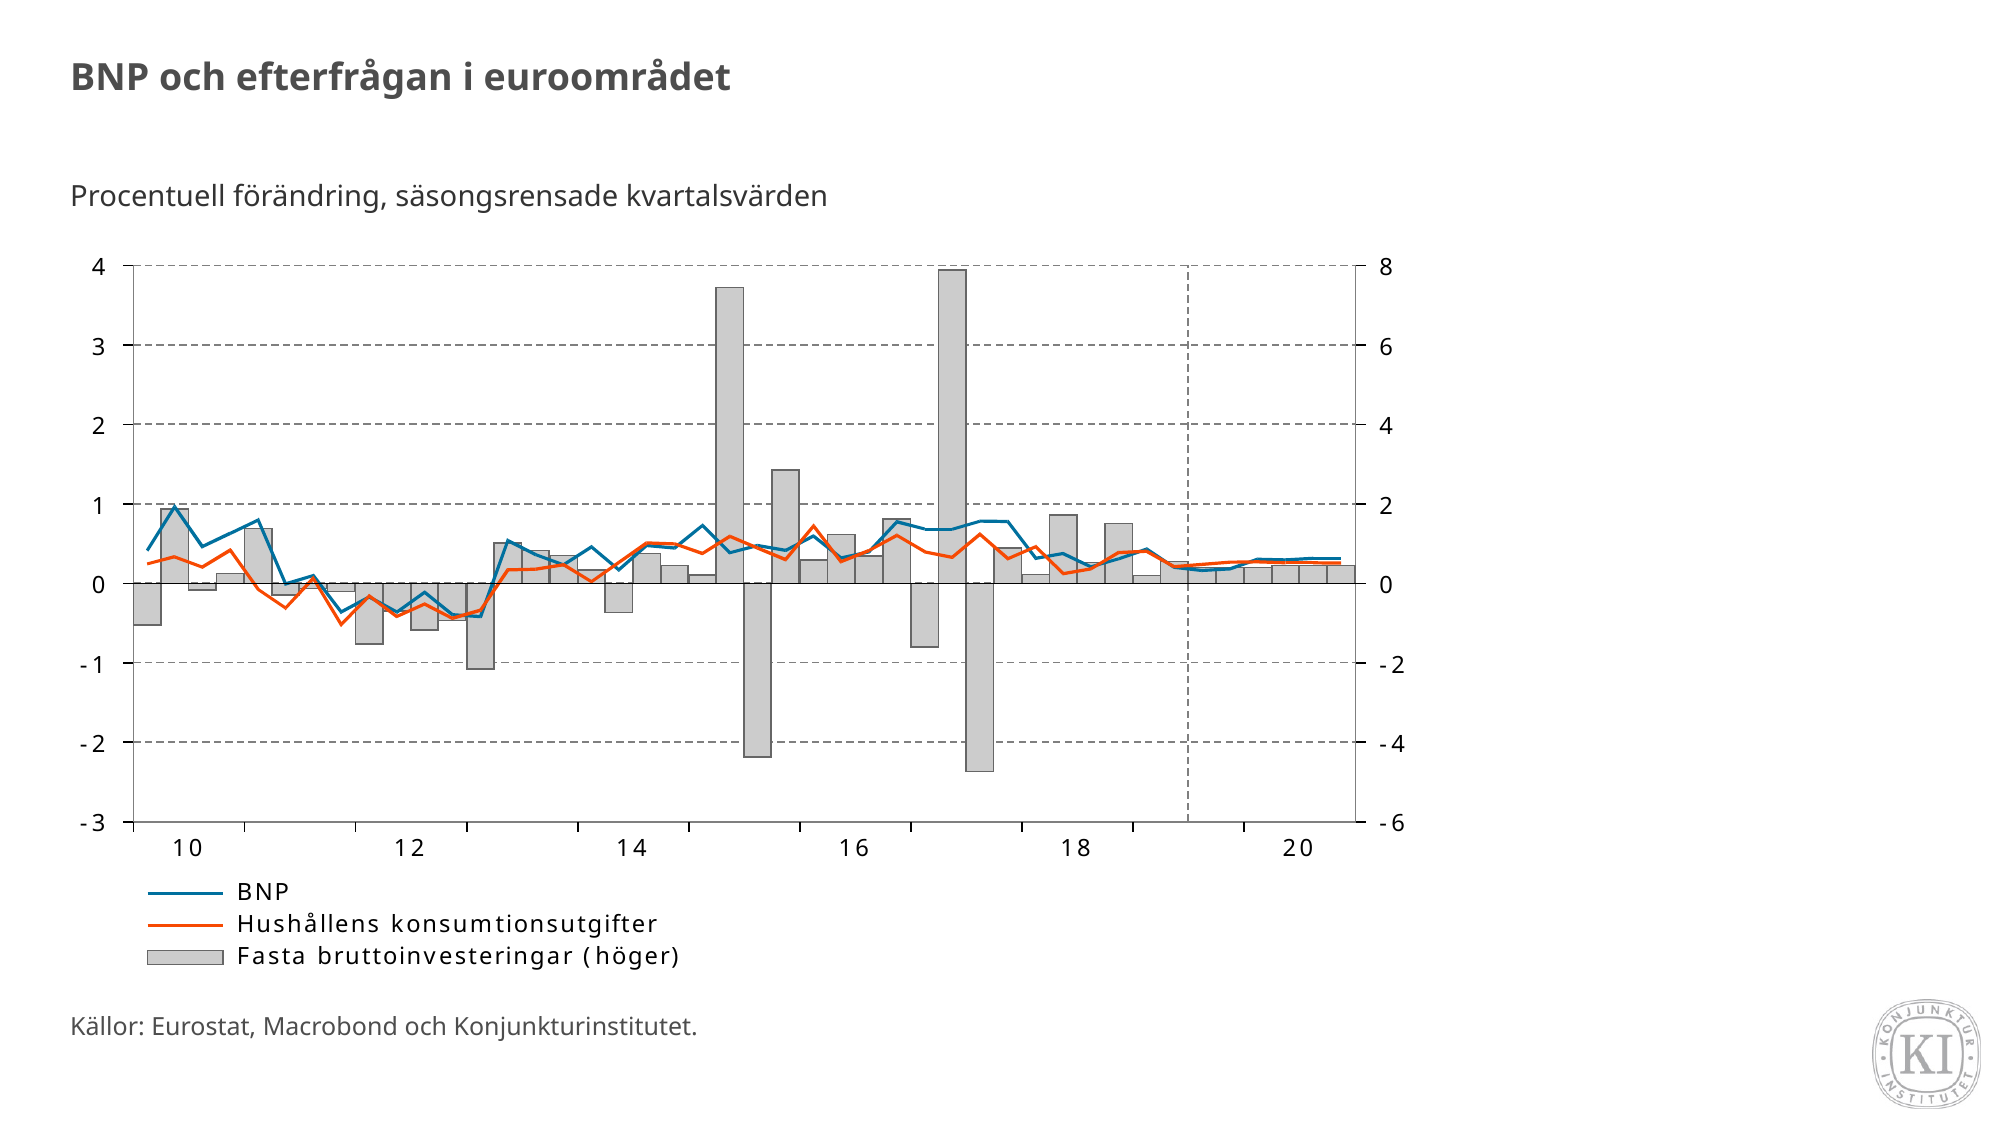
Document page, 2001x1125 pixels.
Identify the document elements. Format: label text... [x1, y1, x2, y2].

subtitle Källor: Eurostat, Macrobond och Konjunkturinstitutet. [55, 1003, 1476, 1106]
list Procentuell förändring, säsongsrensade kvartalsvärden [55, 137, 1476, 220]
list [30, 228, 1453, 998]
picture [1872, 999, 1981, 1109]
title BNP och efterfrågan i euroområdet [55, 45, 1476, 128]
